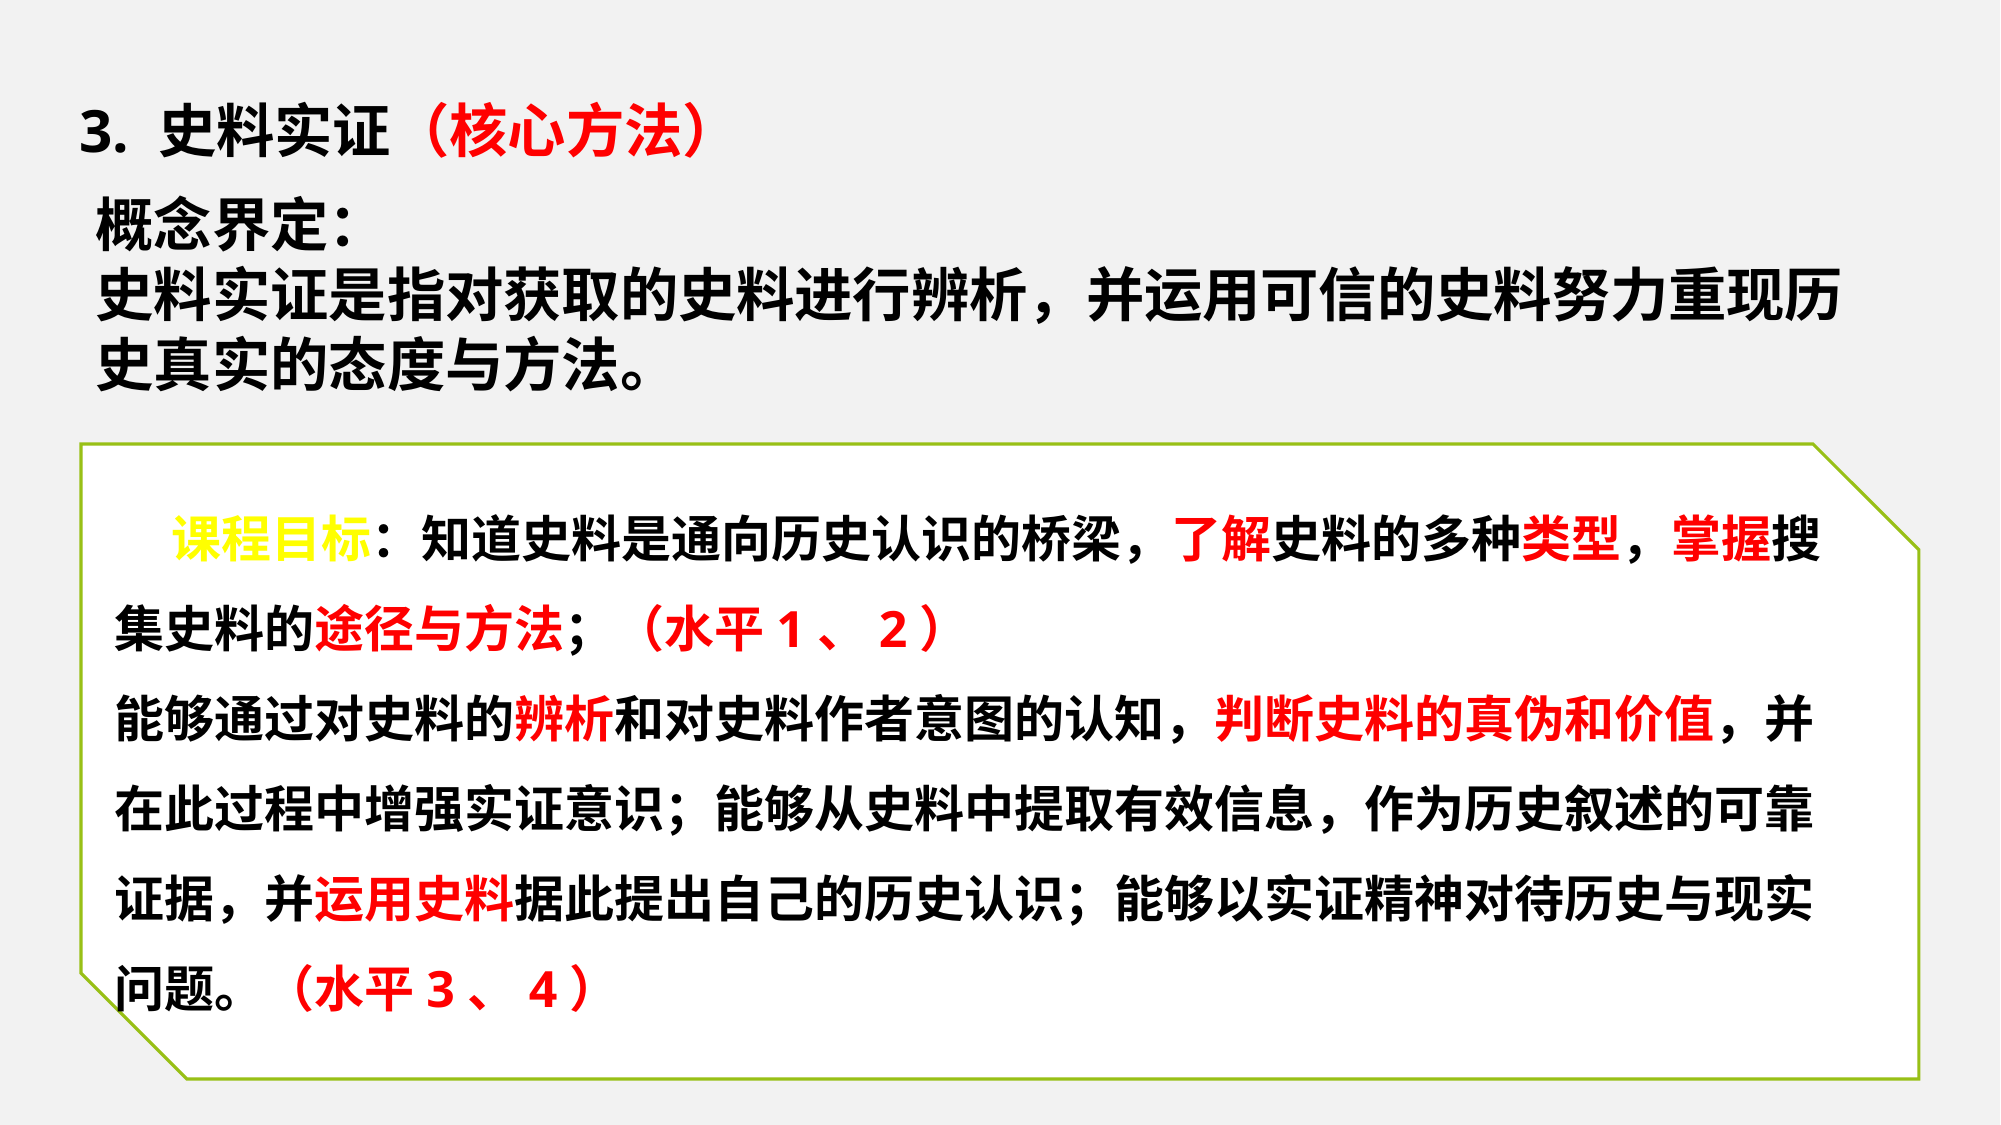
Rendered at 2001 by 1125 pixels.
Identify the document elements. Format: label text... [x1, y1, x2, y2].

text_box 概念界定： 史料实证是指对获取的史料进行辨析，并运用可信的史料努力重现历史真实的态度与方法。 [81, 181, 1896, 444]
text_box [79, 443, 1920, 1080]
text_box 3. 史料实证（核心方法） [49, 17, 890, 182]
text_box 课程目标：知道史料是通向历史认识的桥梁，了解史料的多种类型，掌握搜集史料的途径与方法；（水平1、2） 能够通过对史料的辨析和对史料作者意图的认知，判断史料的真伪和价值，并在此过程中增强实证意识；能够从史料中提取有效信息，作为历史叙述的可靠证据，并运用史料据此提出自己的历史认识；能够以实证精神对待历史与现实问题。（水平3、4） [99, 470, 1839, 1004]
